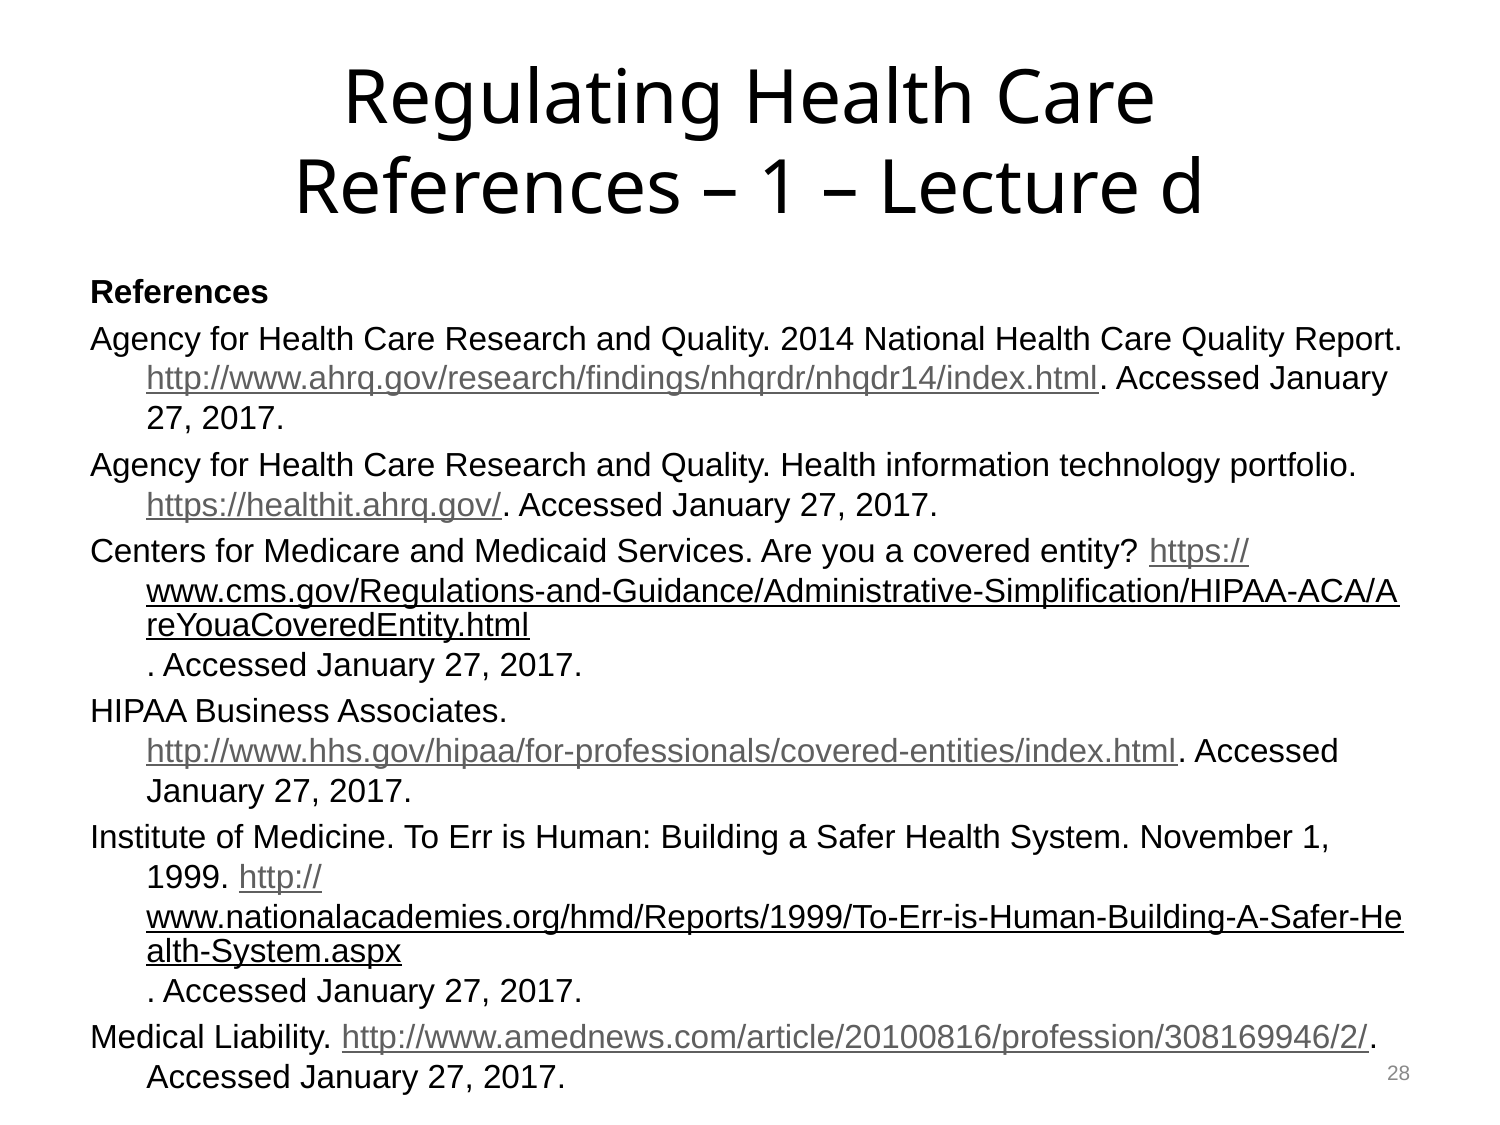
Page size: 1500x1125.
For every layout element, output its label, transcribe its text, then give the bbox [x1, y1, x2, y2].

list References Agency for Health Care Research and Quality. 2014 National Health Care Quality Report. http://www.ahrq.gov/research/findings/nhqrdr/nhqdr14/index.html. Accessed January 27, 2017. Agency for Health Care Research and Quality. Health information technology portfolio. https://healthit.ahrq.gov/. Accessed January 27, 2017. Centers for Medicare and Medicaid Services. Are you a covered entity? https://www.cms.gov/Regulations-and-Guidance/Administrative-Simplification/HIPAA-ACA/AreYouaCoveredEntity.html. Accessed January 27, 2017. HIPAA Business Associates. http://www.hhs.gov/hipaa/for-professionals/covered-entities/index.html. Accessed January 27, 2017. Institute of Medicine. To Err is Human: Building a Safer Health System. November 1, 1999. http://www.nationalacademies.org/hmd/Reports/1999/To-Err-is-Human-Building-A-Safer-Health-System.aspx. Accessed January 27, 2017. Medical Liability. http://www.amednews.com/article/20100816/profession/308169946/2/. Accessed January 27, 2017. [75, 262, 1425, 1063]
title Regulating Health Care References – 1 – Lecture d [75, 45, 1425, 233]
slide_number 28 [1341, 1027, 1425, 1118]
